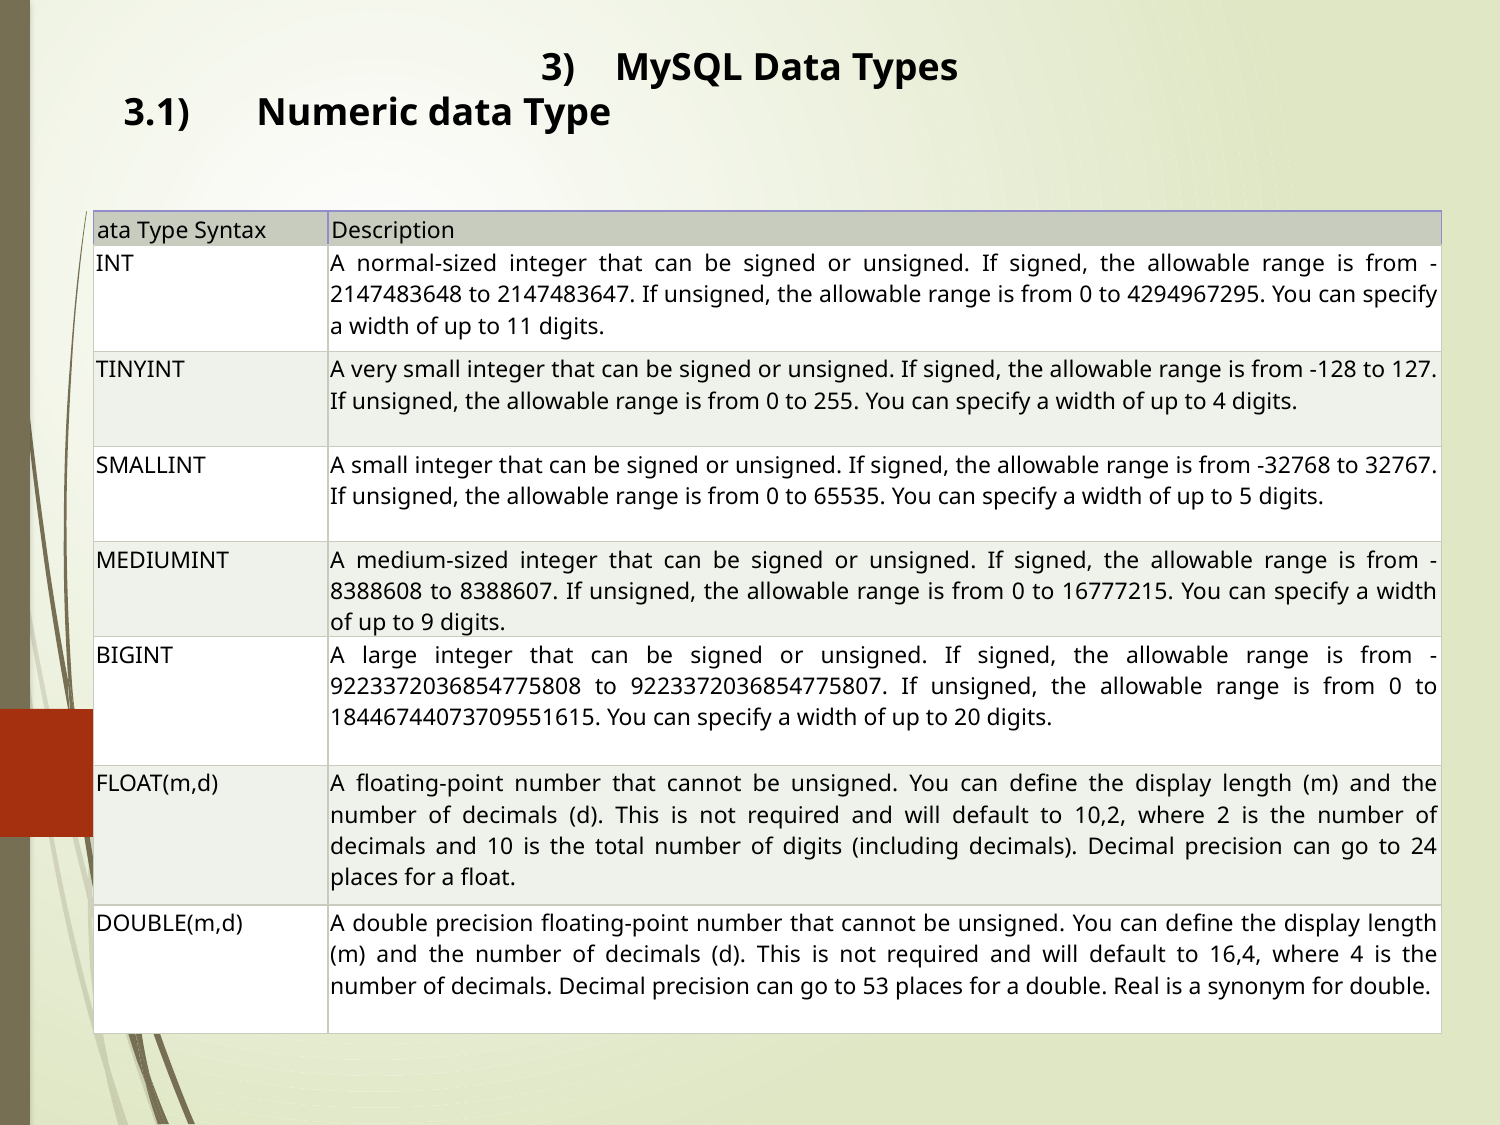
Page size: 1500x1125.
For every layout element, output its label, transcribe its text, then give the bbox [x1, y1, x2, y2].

table_header ata Type Syntax [94, 212, 327, 244]
table_cell A double precision floating-point number that cannot be unsigned. You can define the display length (m) and the number of decimals (d). This is not required and will default to 16,4, where 4 is the number of decimals. Decimal precision can go to 53 places for a double. Real is a synonym for double. [329, 906, 1441, 1033]
table_cell DOUBLE(m,d) [94, 906, 327, 1033]
table_header Description [329, 212, 1441, 244]
table_cell A floating-point number that cannot be unsigned. You can define the display length (m) and the number of decimals (d). This is not required and will default to 10,2, where 2 is the number of decimals and 10 is the total number of digits (including decimals). Decimal precision can go to 24 places for a float. [329, 766, 1441, 904]
table_cell BIGINT [94, 637, 327, 765]
table_cell A large integer that can be signed or unsigned. If signed, the allowable range is from -9223372036854775808 to 9223372036854775807. If unsigned, the allowable range is from 0 to 18446744073709551615. You can specify a width of up to 20 digits. [329, 637, 1441, 765]
table_cell MEDIUMINT [94, 542, 327, 636]
table_cell A medium-sized integer that can be signed or unsigned. If signed, the allowable range is from -8388608 to 8388607. If unsigned, the allowable range is from 0 to 16777215. You can specify a width of up to 9 digits. [329, 542, 1441, 636]
table_cell INT [94, 246, 327, 351]
table_cell A small integer that can be signed or unsigned. If signed, the allowable range is from -32768 to 32767. If unsigned, the allowable range is from 0 to 65535. You can specify a width of up to 5 digits. [329, 447, 1441, 541]
text_box MySQL Data Types 3.1) Numeric data Type [35, 35, 1465, 185]
table_cell A very small integer that can be signed or unsigned. If signed, the allowable range is from -128 to 127. If unsigned, the allowable range is from 0 to 255. You can specify a width of up to 4 digits. [329, 352, 1441, 446]
table_cell SMALLINT [94, 447, 327, 541]
table_cell FLOAT(m,d) [94, 766, 327, 904]
table_cell TINYINT [94, 352, 327, 446]
table_cell A normal-sized integer that can be signed or unsigned. If signed, the allowable range is from -2147483648 to 2147483647. If unsigned, the allowable range is from 0 to 4294967295. You can specify a width of up to 11 digits. [329, 246, 1441, 351]
